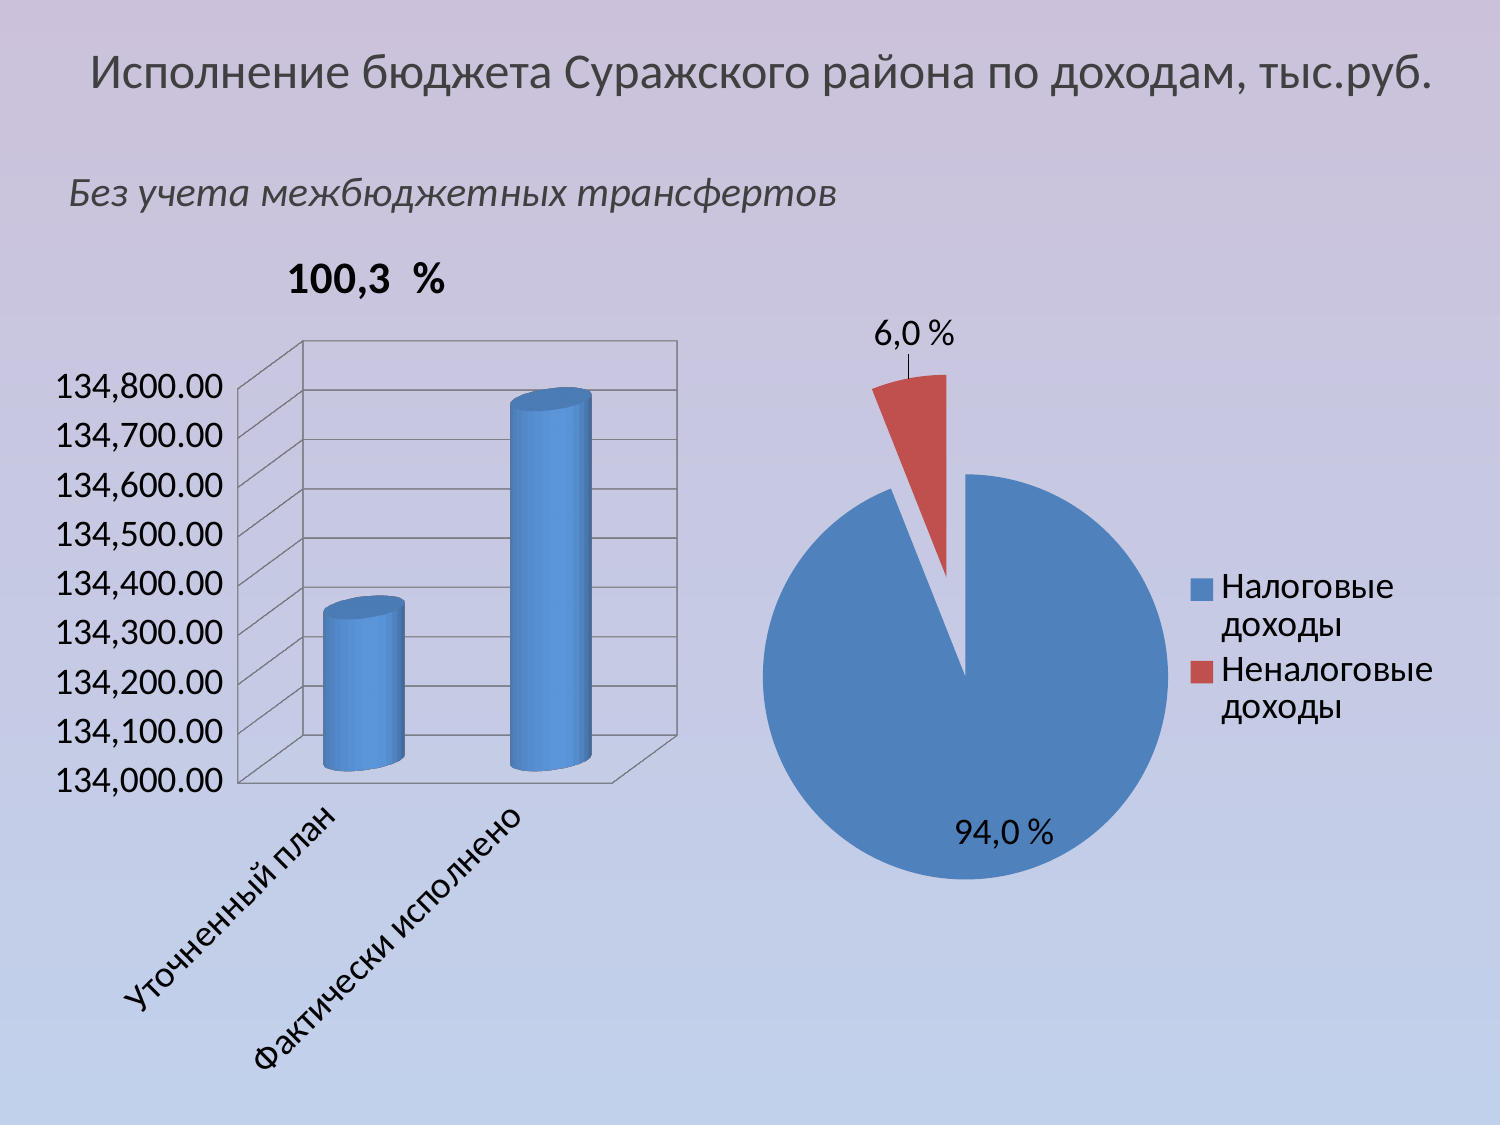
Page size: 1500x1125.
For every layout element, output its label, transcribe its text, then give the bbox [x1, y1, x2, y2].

chart [702, 228, 1459, 1071]
chart [41, 219, 692, 1107]
subtitle Исполнение бюджета Суражского района по доходам, тыс.руб. Без учета межбюджетных трансфертов [53, 30, 1471, 102]
